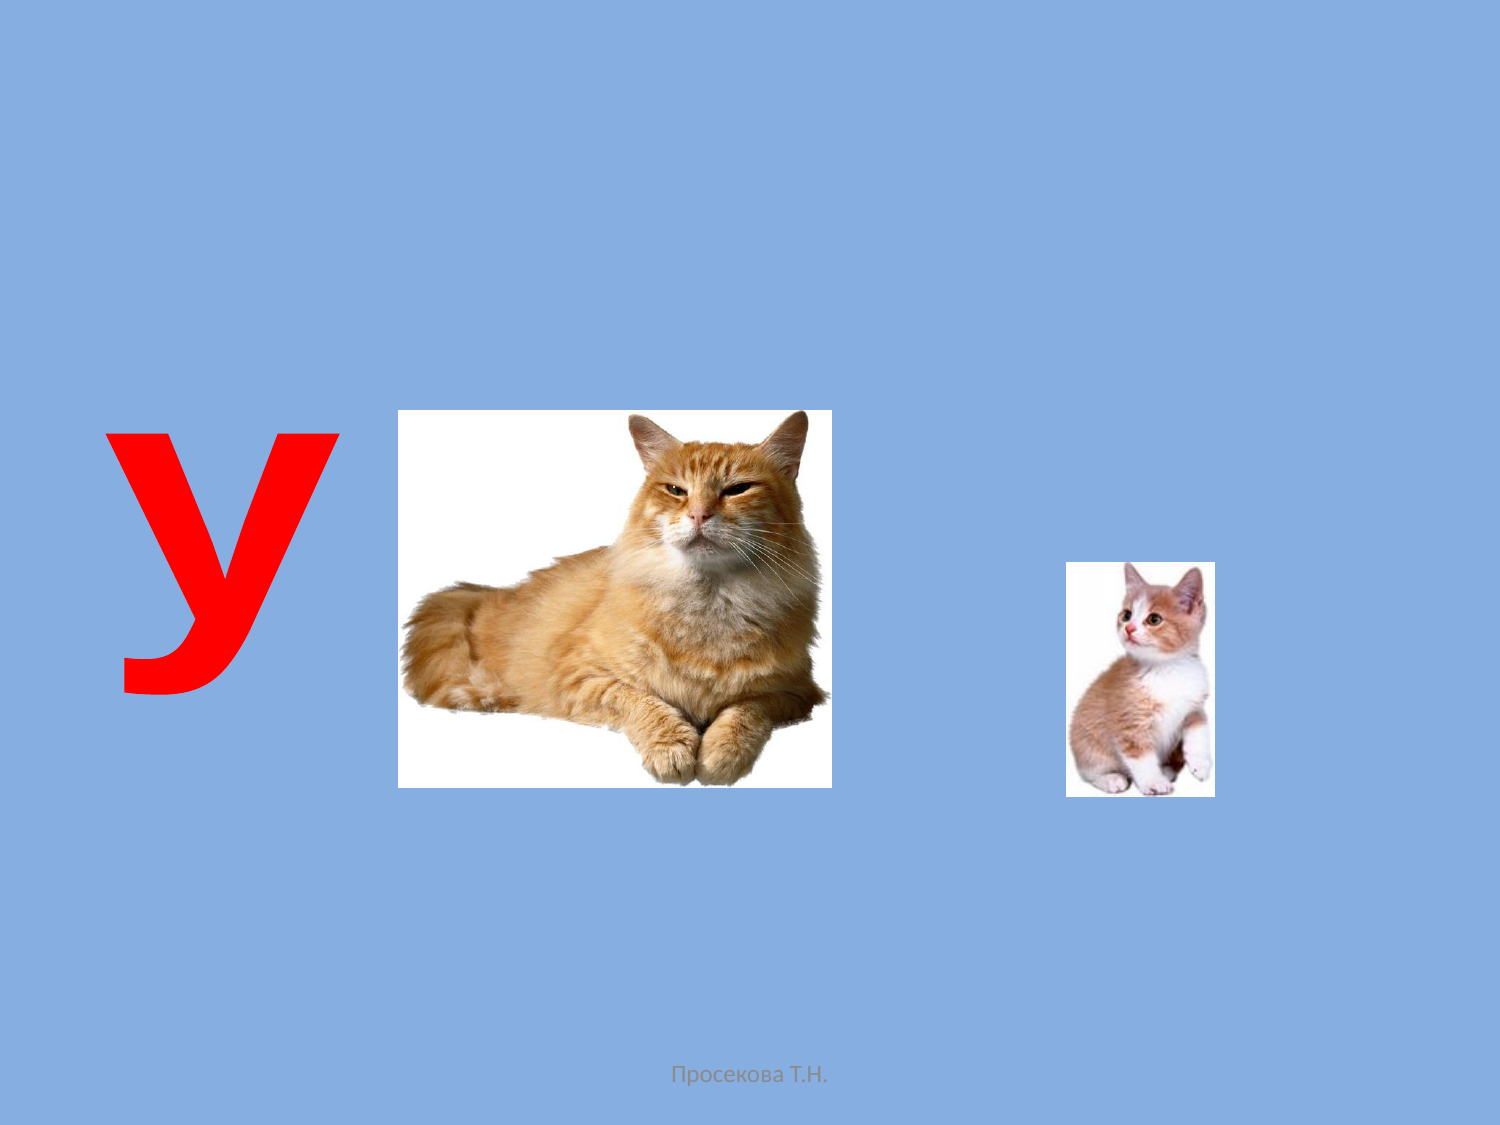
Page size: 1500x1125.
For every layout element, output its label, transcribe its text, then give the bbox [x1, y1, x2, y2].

footer Просекова Т.Н. [512, 1042, 988, 1103]
picture [398, 409, 833, 789]
picture [1066, 562, 1216, 798]
